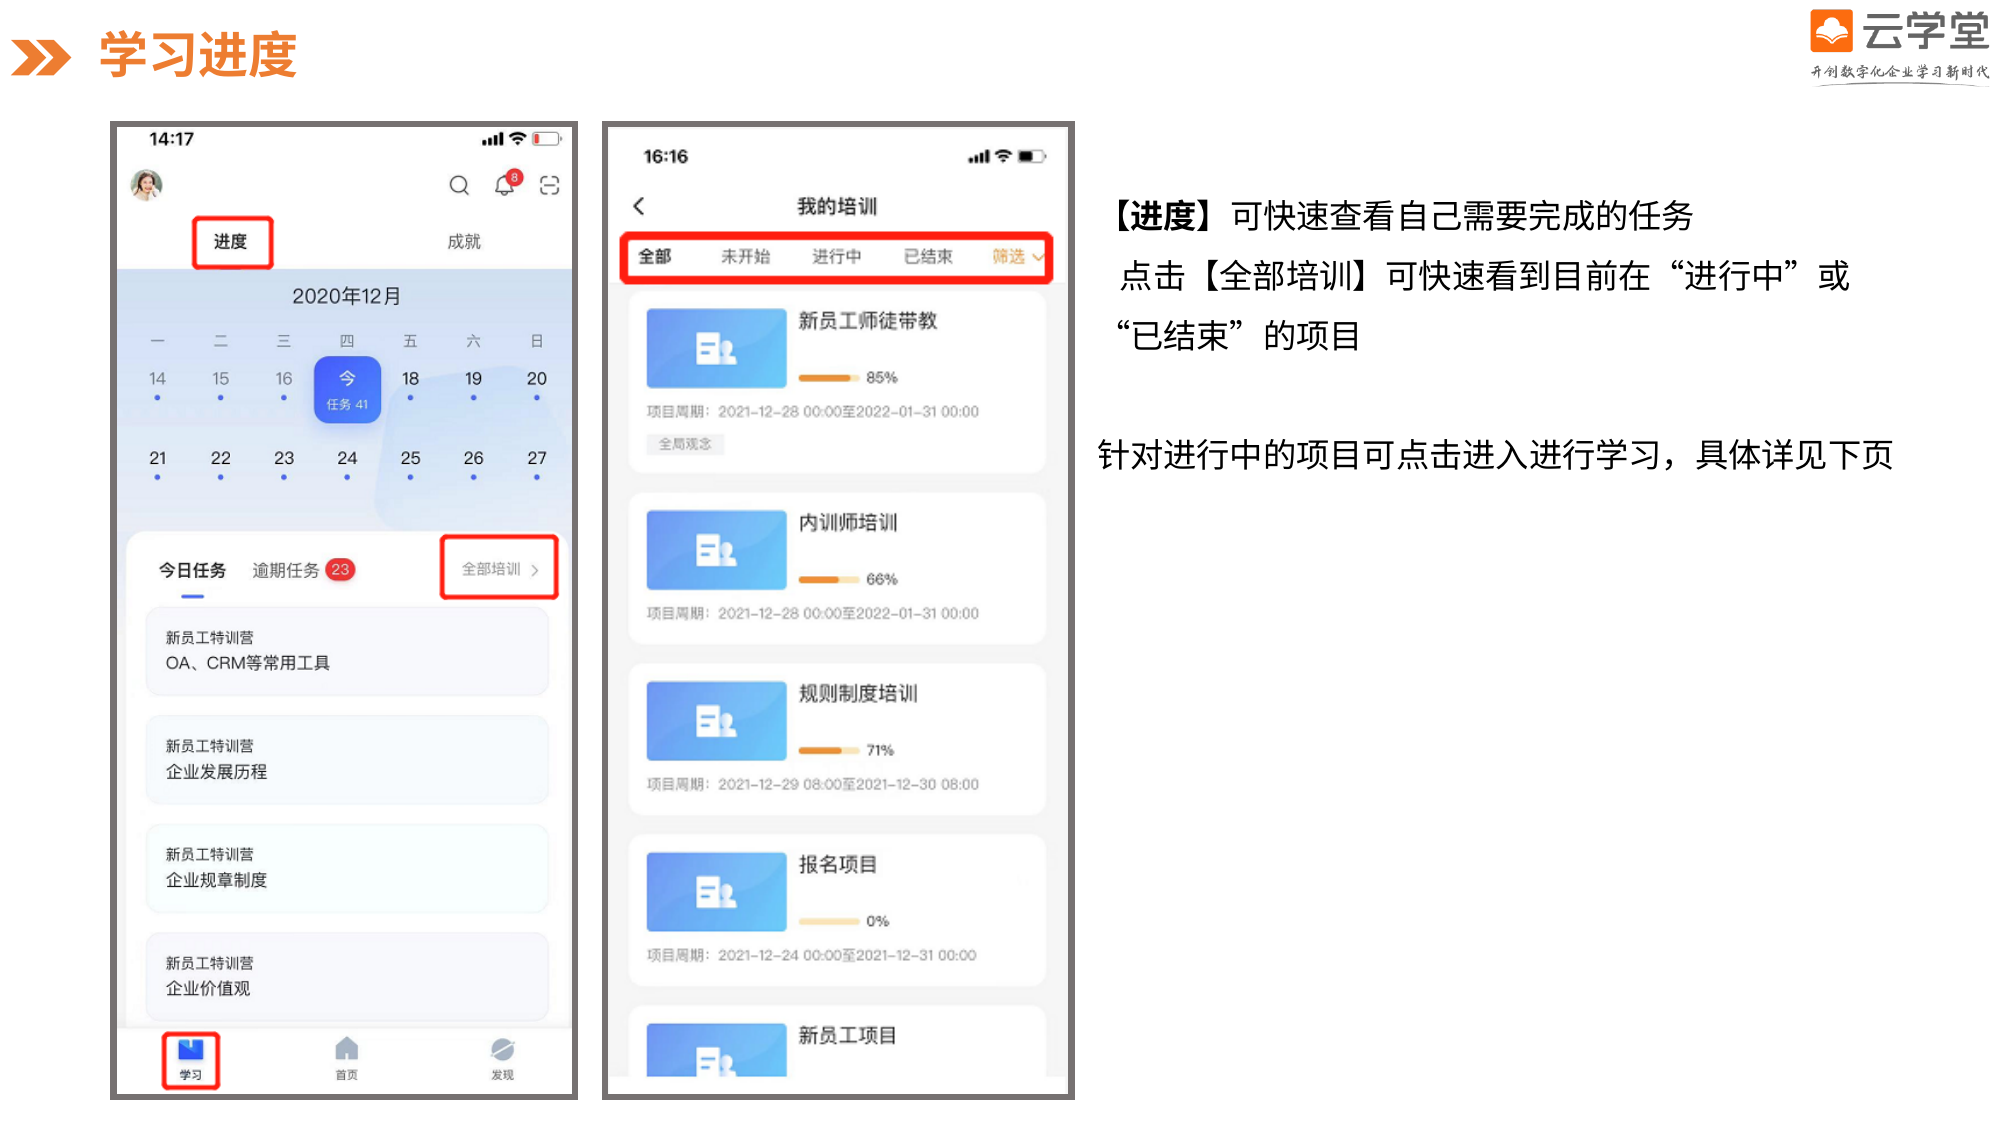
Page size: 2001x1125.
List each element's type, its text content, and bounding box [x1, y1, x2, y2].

picture [116, 126, 572, 1094]
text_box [10, 15, 369, 100]
picture [607, 126, 1069, 1094]
text_box 【进度】可快速查看自己需要完成的任务 点击【全部培训】可快速看到目前在“进行中”或“已结束”的项目 针对进行中的项目可点击进入进行学习，具体详见下页 [1075, 149, 1946, 501]
picture [1765, 0, 2001, 115]
